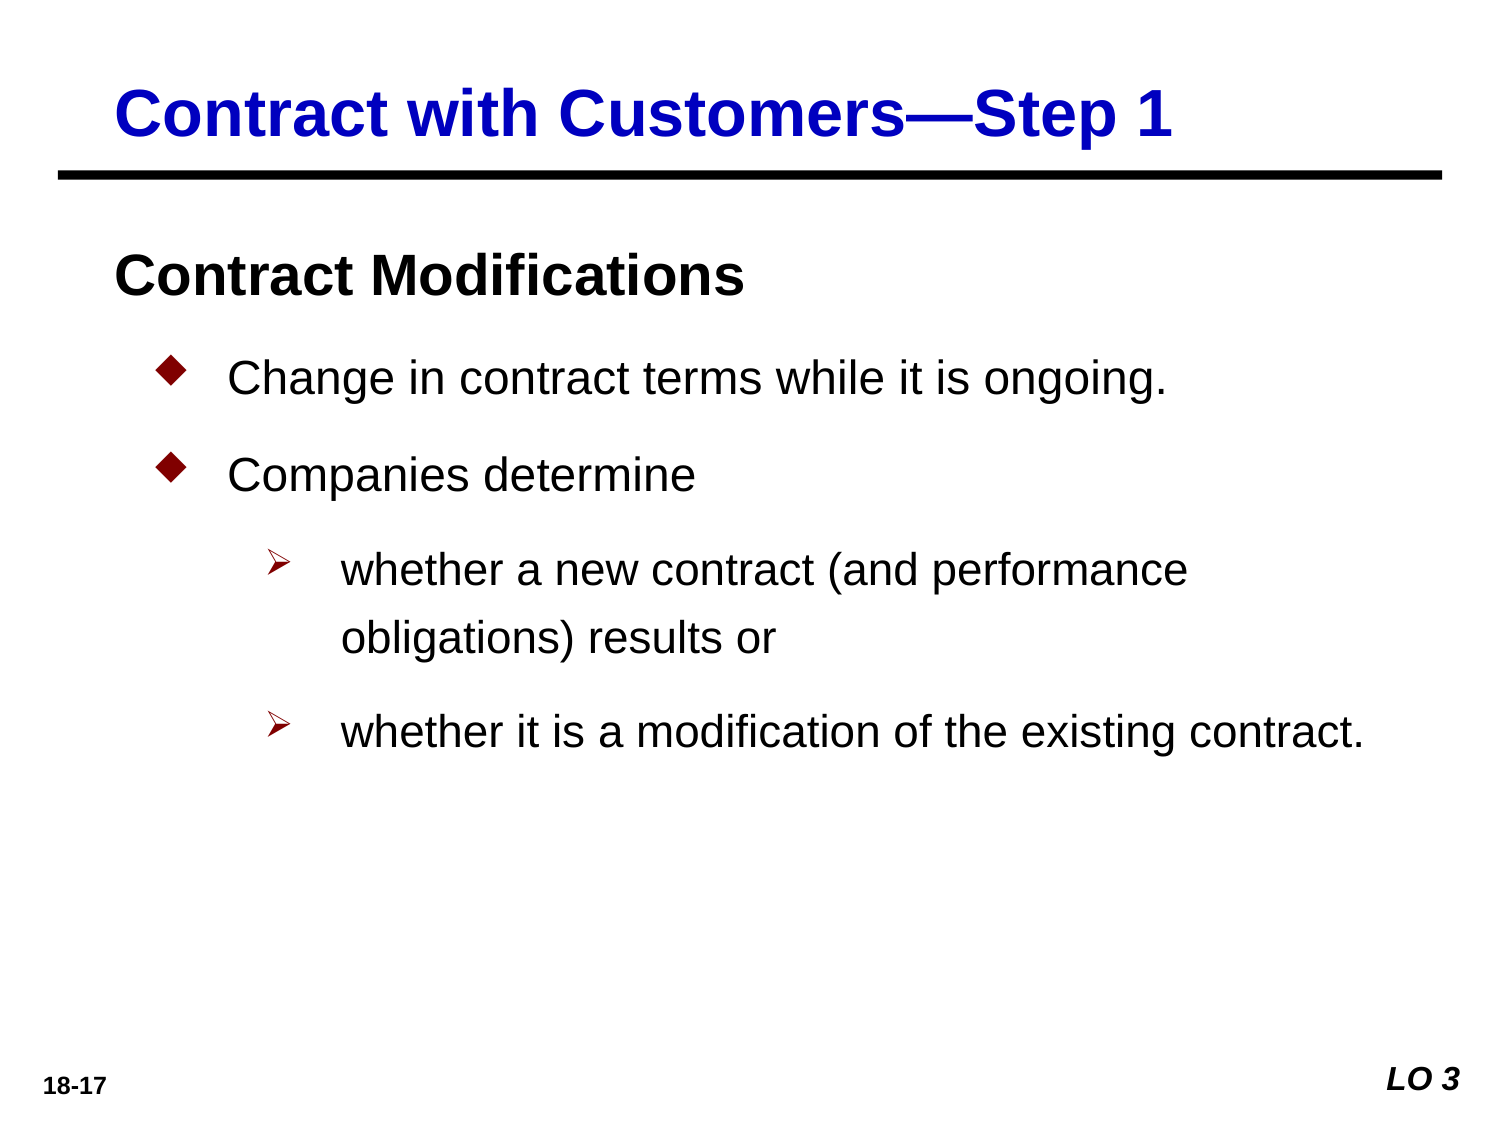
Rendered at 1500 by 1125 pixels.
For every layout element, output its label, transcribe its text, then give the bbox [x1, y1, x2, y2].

text_box Contract Modifications Change in contract terms while it is ongoing. Companies determine whether a new contract (and performance obligations) results or whether it is a modification of the existing contract. [99, 212, 1438, 765]
title Contract with Customers—Step 1 [99, 62, 1450, 155]
text_box LO 3 [1337, 1049, 1475, 1105]
